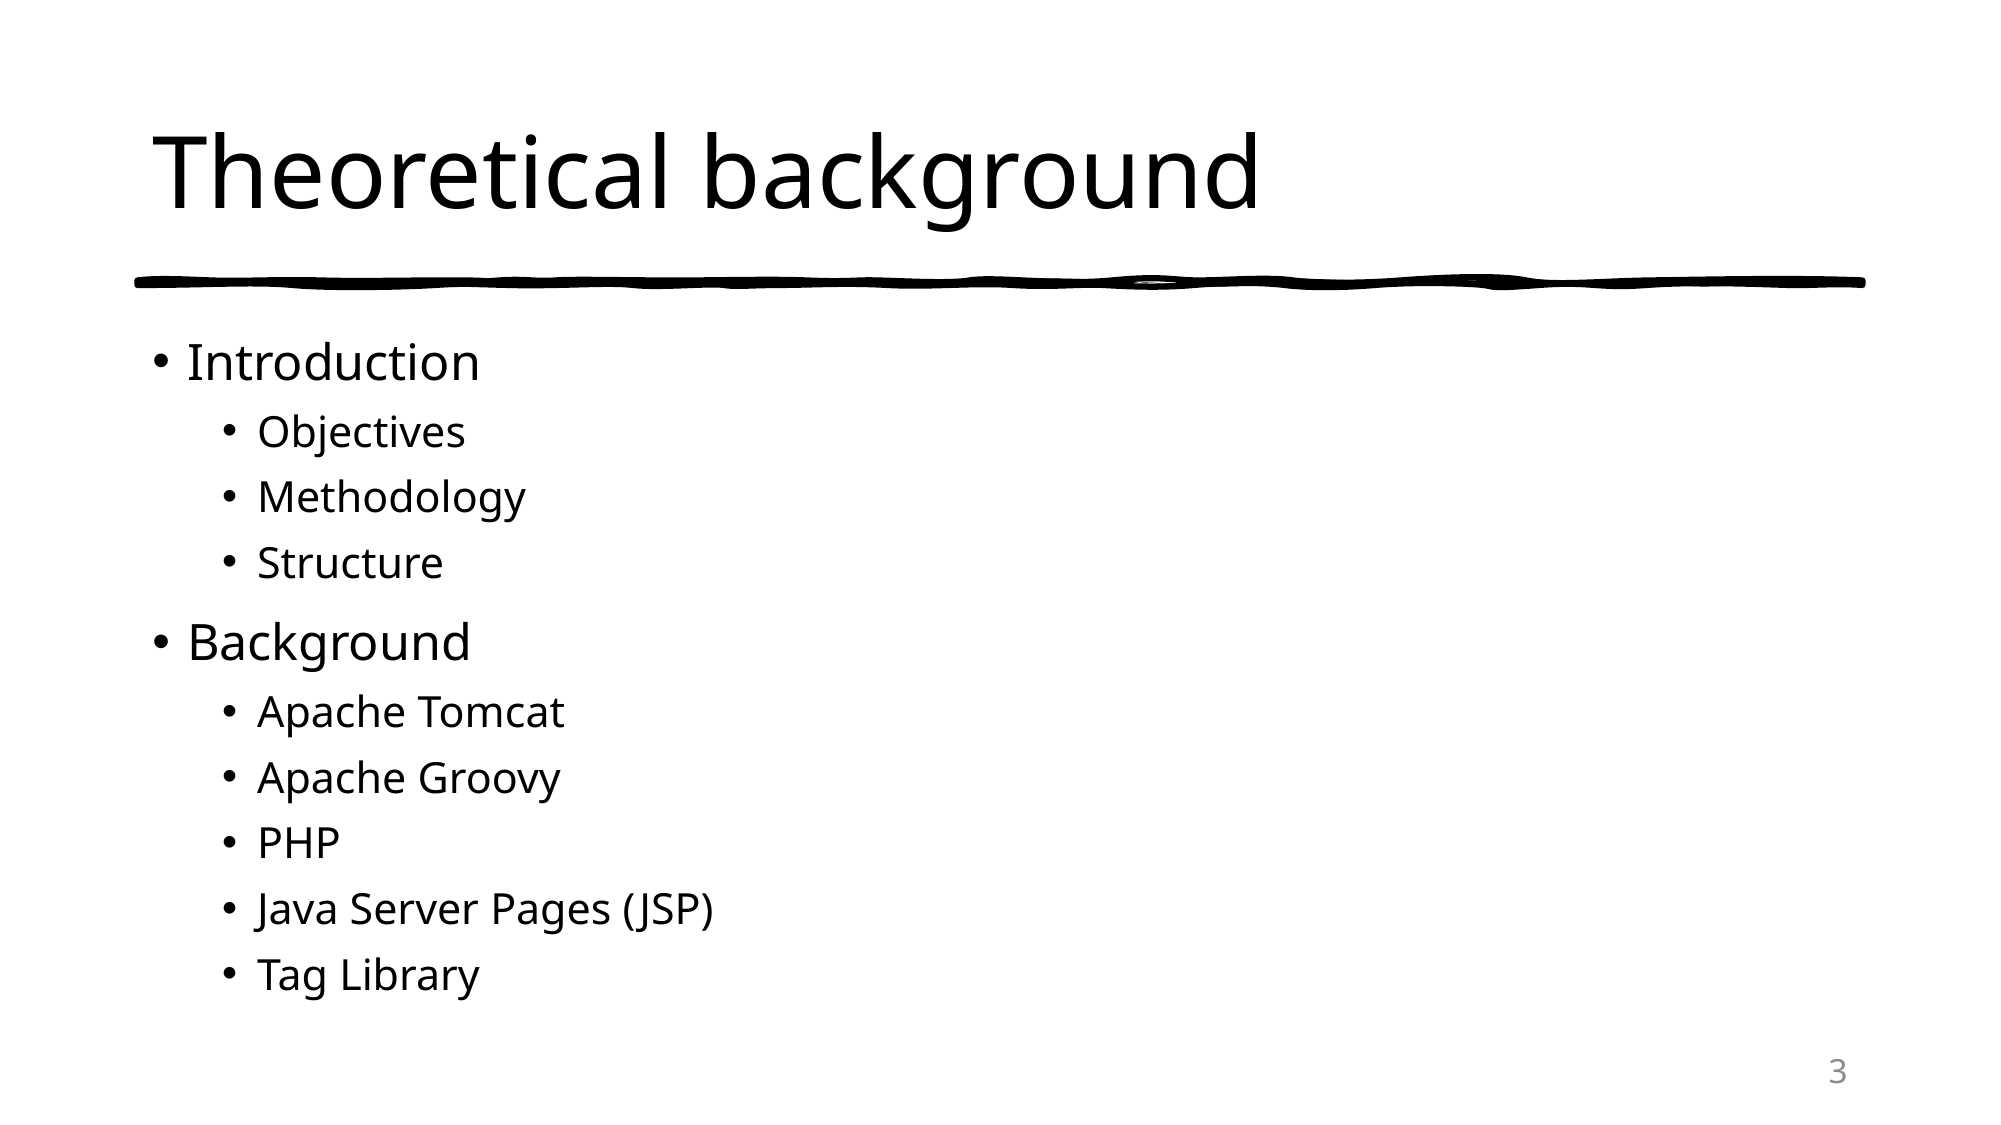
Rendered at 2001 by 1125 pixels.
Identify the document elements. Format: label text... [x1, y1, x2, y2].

slide_number 3 [1412, 1042, 1863, 1103]
list Introduction Objectives Methodology Structure Background Apache Tomcat Apache Groovy PHP Java Server Pages (JSP) Tag Library [137, 316, 1863, 1014]
title Theoretical background [137, 59, 1863, 278]
